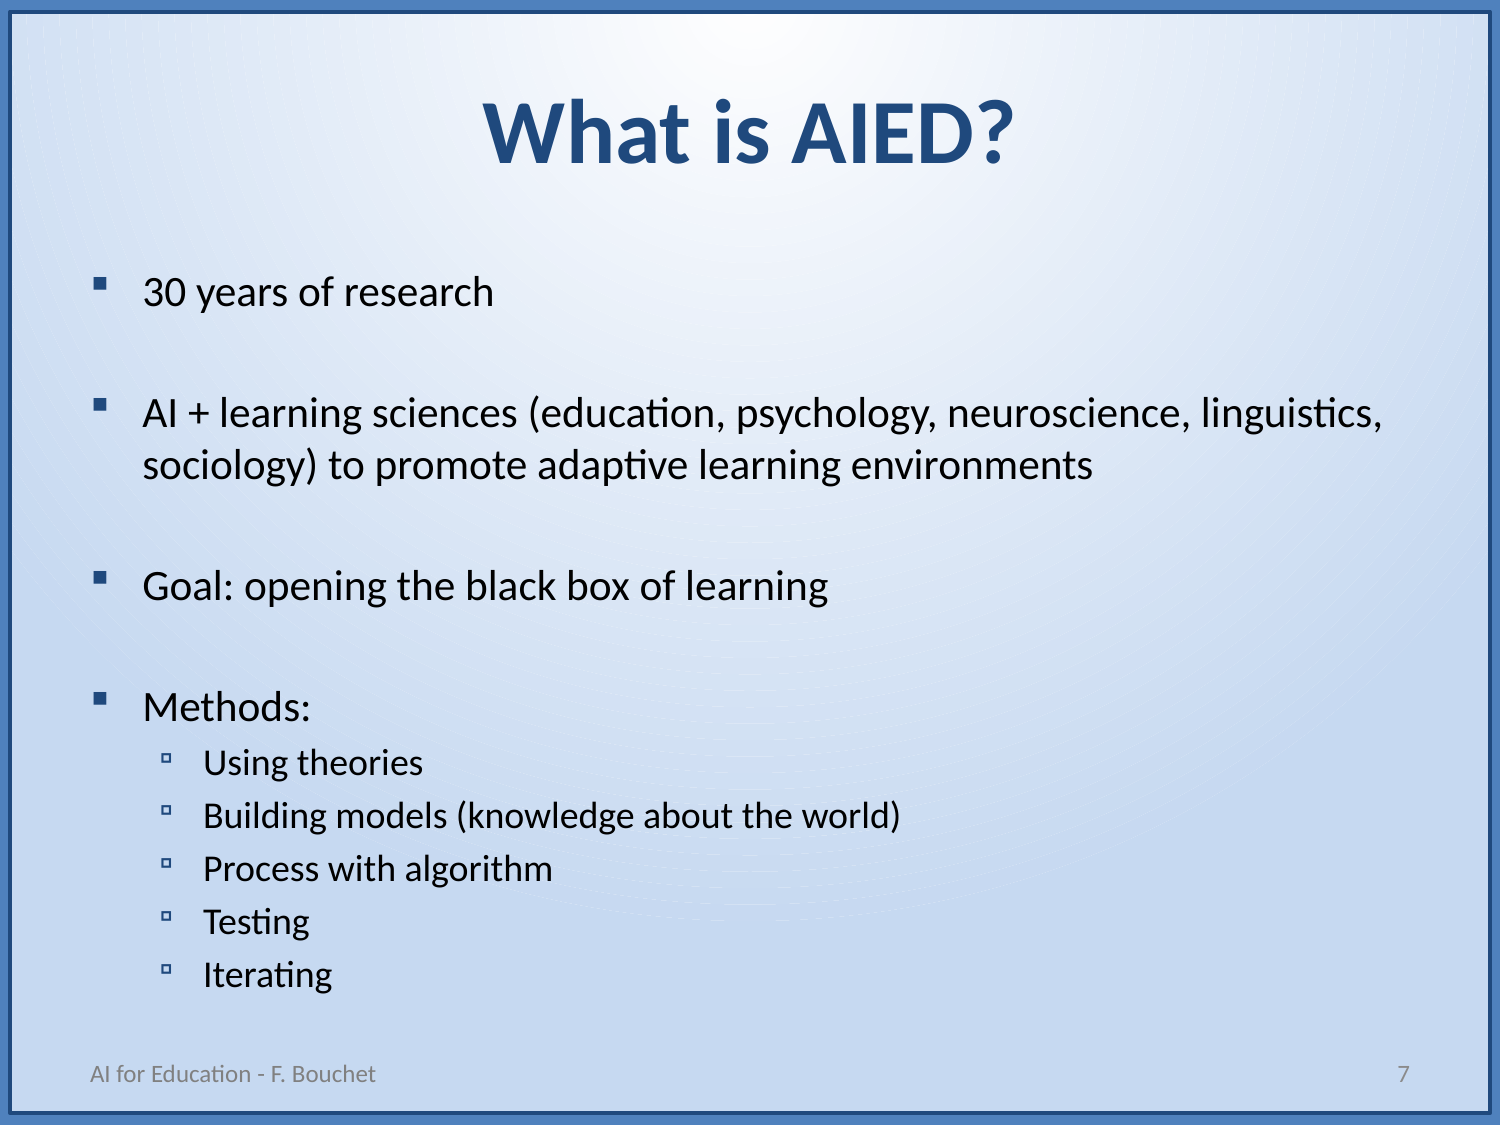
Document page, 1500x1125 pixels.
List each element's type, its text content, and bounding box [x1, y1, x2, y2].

list 30 years of research AI + learning sciences (education, psychology, neuroscience, linguistics, sociology) to promote adaptive learning environments Goal: opening the black box of learning Methods: Using theories Building models (knowledge about the world) Process with algorithm Testing Iterating [75, 255, 1425, 1005]
slide_number 7 [1074, 1042, 1425, 1103]
title What is AIED? [75, 33, 1425, 221]
footer AI for Education - F. Bouchet [75, 1042, 1004, 1103]
